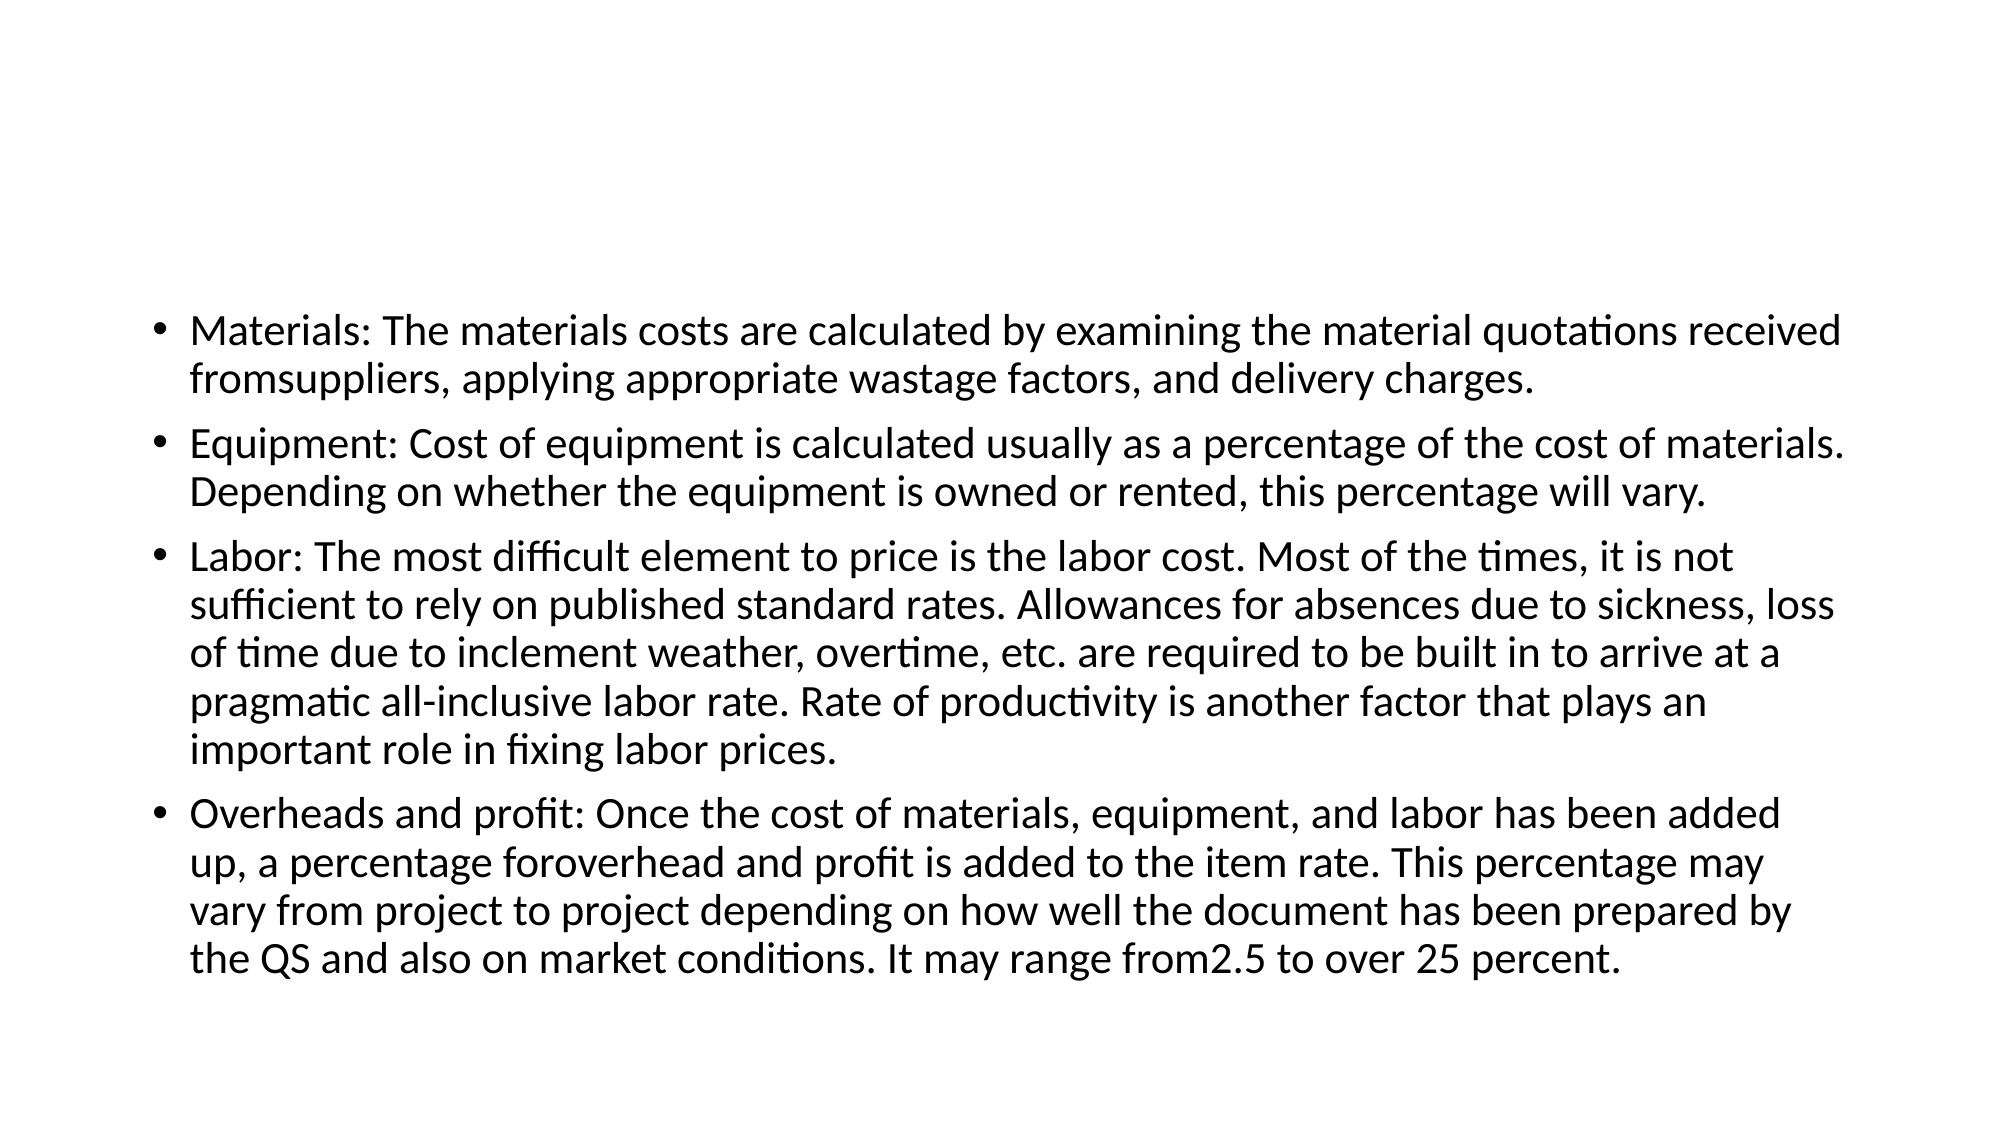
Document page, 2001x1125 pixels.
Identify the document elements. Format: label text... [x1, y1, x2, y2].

list Materials: The materials costs are calculated by examining the material quotations received fromsuppliers, applying appropriate wastage factors, and delivery charges. Equipment: Cost of equipment is calculated usually as a percentage of the cost of materials. Depending on whether the equipment is owned or rented, this percentage will vary. Labor: The most difficult element to price is the labor cost. Most of the times, it is not sufficient to rely on published standard rates. Allowances for absences due to sickness, loss of time due to inclement weather, overtime, etc. are required to be built in to arrive at a pragmatic all-inclusive labor rate. Rate of productivity is another factor that plays an important role in fixing labor prices. Overheads and profit: Once the cost of materials, equipment, and labor has been added up, a percentage foroverhead and profit is added to the item rate. This percentage may vary from project to project depending on how well the document has been prepared by the QS and also on market conditions. It may range from2.5 to over 25 percent. [137, 299, 1863, 1014]
